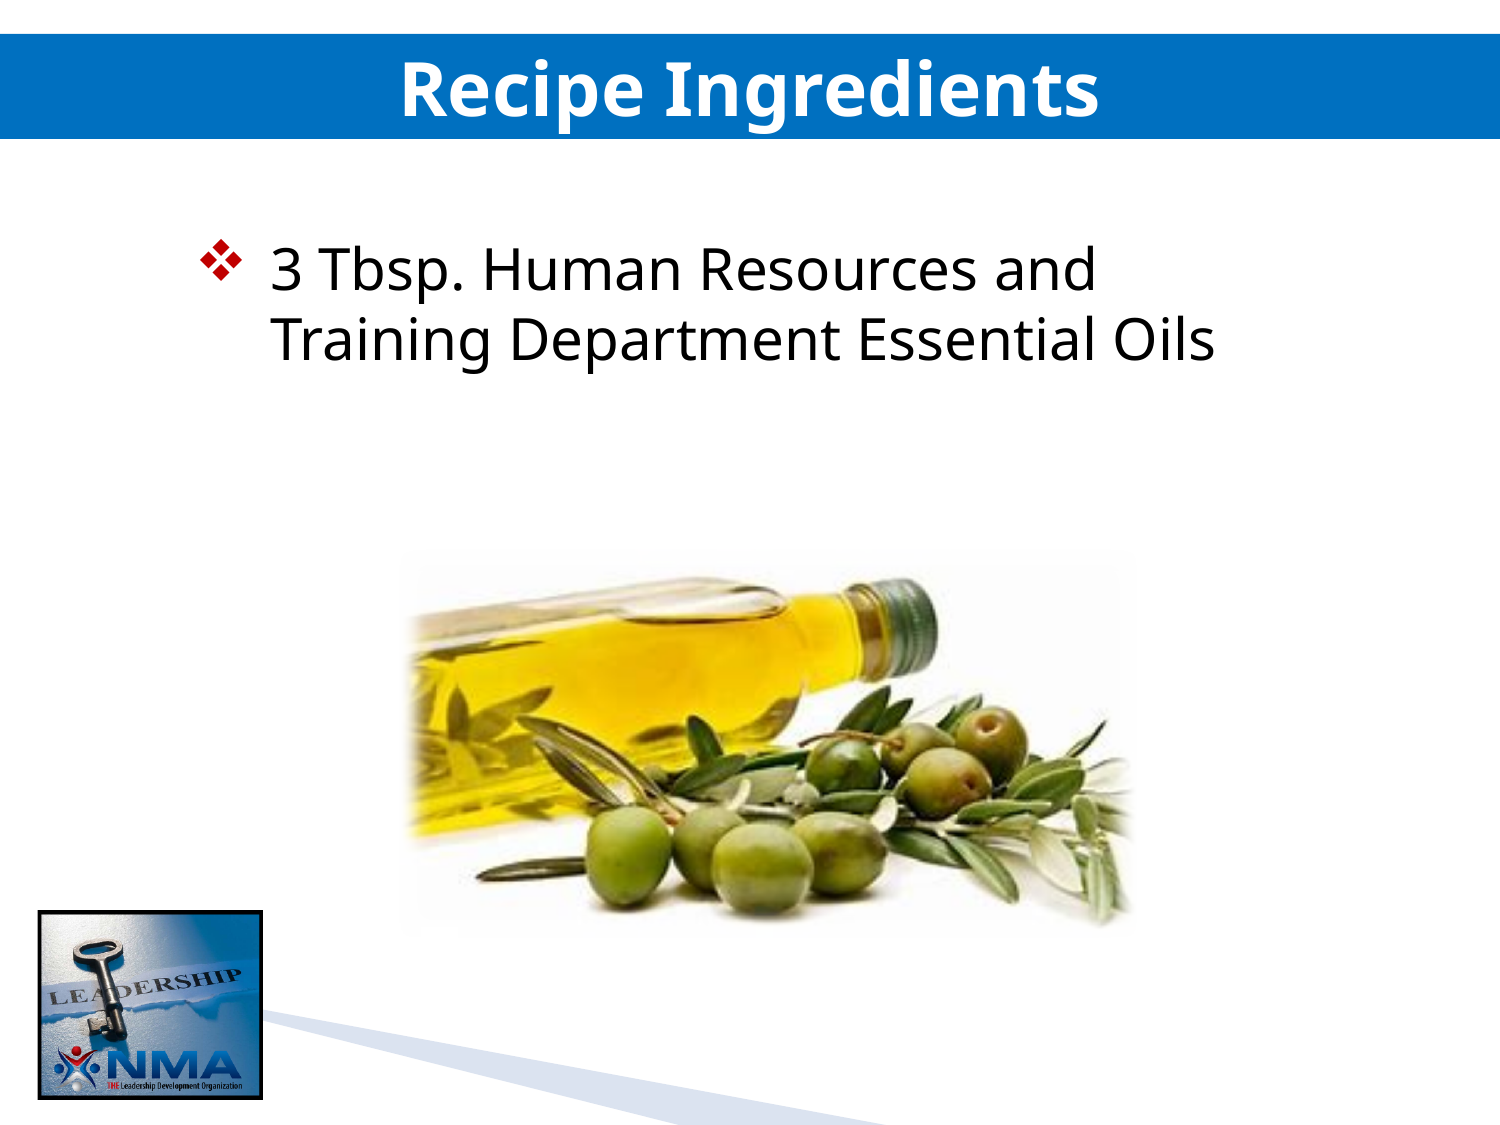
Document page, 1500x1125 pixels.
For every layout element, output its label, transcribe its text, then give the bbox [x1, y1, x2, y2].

picture [37, 910, 263, 1100]
subtitle 3 Tbsp. Human Resources and Training Department Essential Oils [187, 224, 1283, 893]
text_box Recipe Ingredients [0, 33, 1500, 139]
picture [399, 549, 1139, 938]
